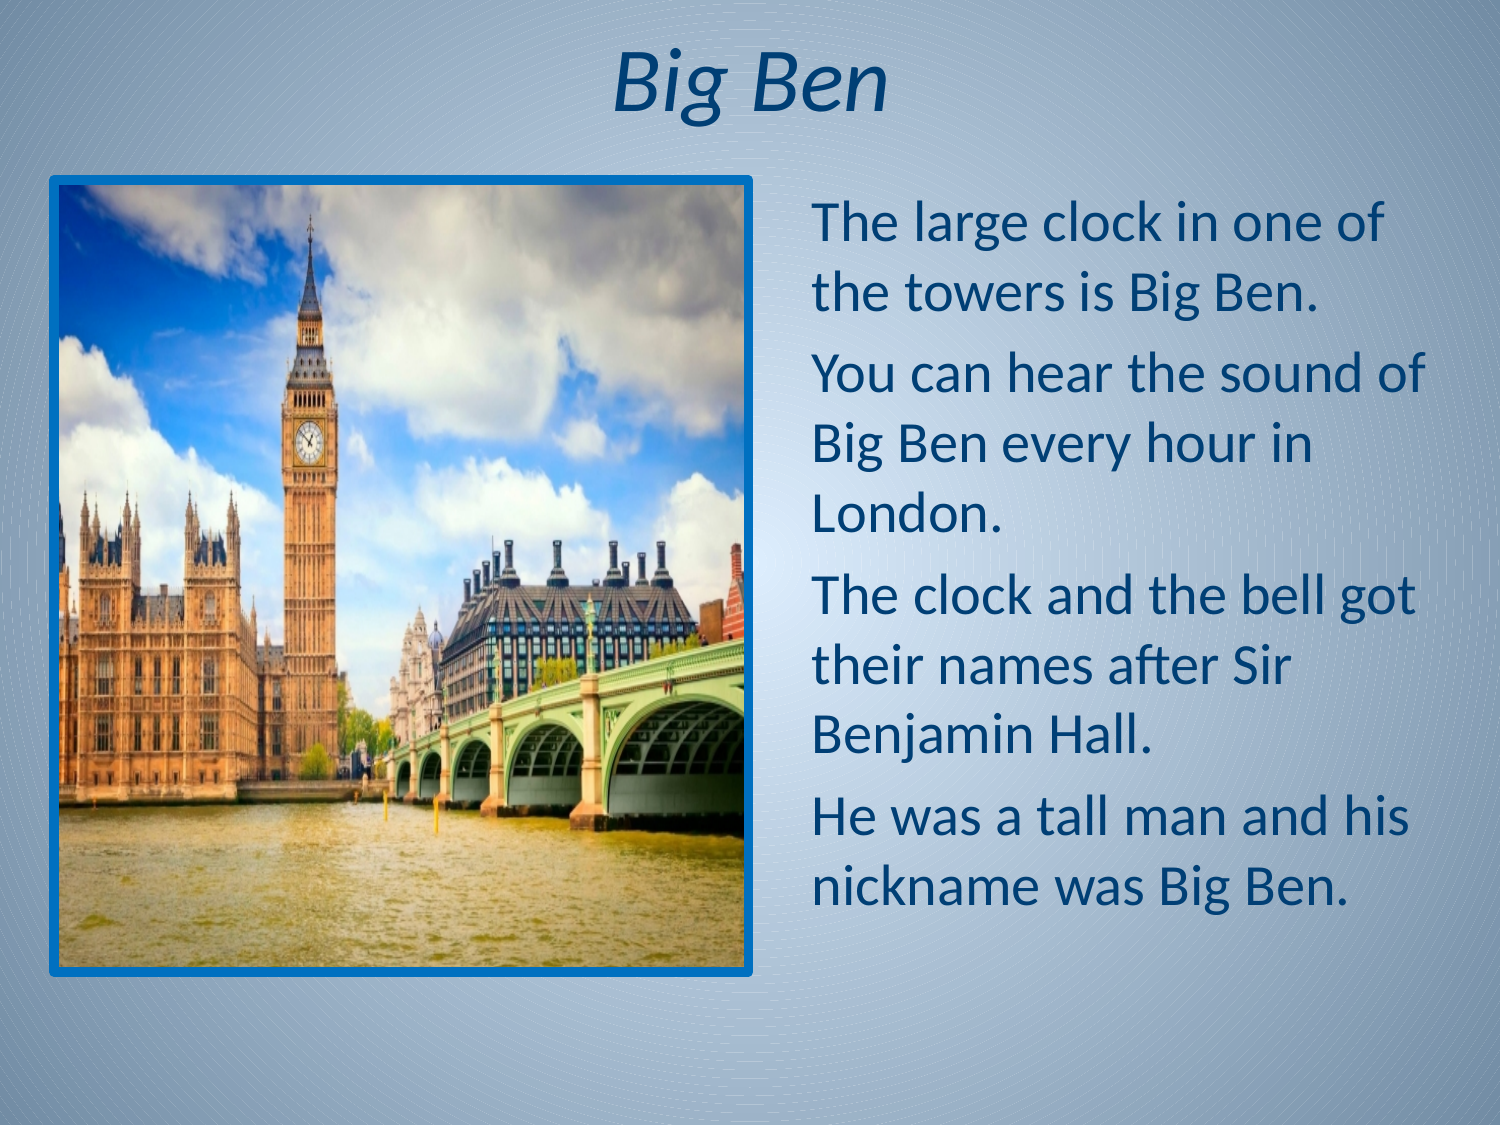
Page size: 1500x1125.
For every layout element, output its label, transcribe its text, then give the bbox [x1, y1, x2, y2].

list The large clock in one of the towers is Big Ben. You can hear the sound of Big Ben every hour in London. The clock and the bell got their names after Sir Benjamin Hall. He was a tall man and his nickname was Big Ben. [796, 175, 1482, 997]
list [58, 184, 744, 968]
title Big Ben [76, 0, 1427, 149]
